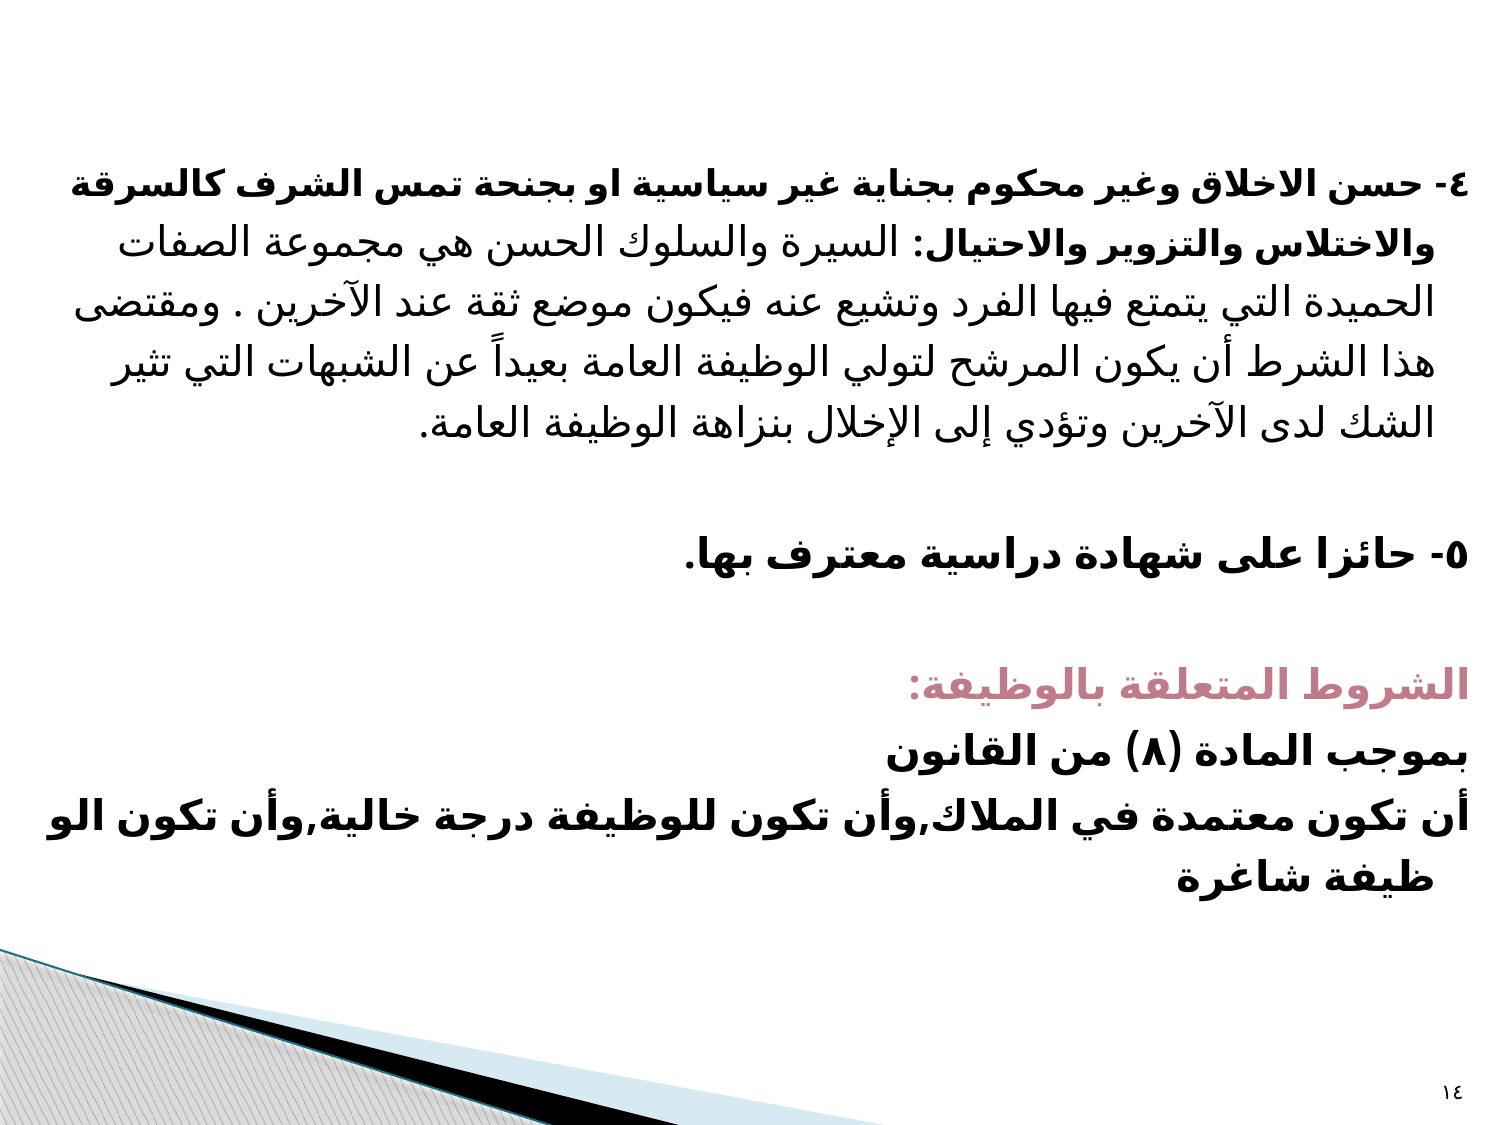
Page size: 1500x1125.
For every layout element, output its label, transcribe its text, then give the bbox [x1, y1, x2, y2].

list ٤- حسن الاخلاق وغير محكوم بجناية غير سياسية او بجنحة تمس الشرف كالسرقة والاختلاس والتزوير والاحتيال: السيرة والسلوك الحسن هي مجموعة الصفات الحميدة التي يتمتع فيها الفرد وتشيع عنه فيكون موضع ثقة عند الآخرين . ومقتضى هذا الشرط أن يكون المرشح لتولي الوظيفة العامة بعيداً عن الشبهات التي تثير الشك لدى الآخرين وتؤدي إلى الإخلال بنزاهة الوظيفة العامة. ٥- حائزا على شهادة دراسية معترف بها. الشروط المتعلقة بالوظيفة: بموجب المادة (٨) من القانون أن تكون معتمدة في الملاك,وأن تكون للوظيفة درجة خالية,وأن تكون الوظيفة شاغرة [0, 87, 1500, 913]
slide_number ١٤ [1418, 1051, 1479, 1112]
